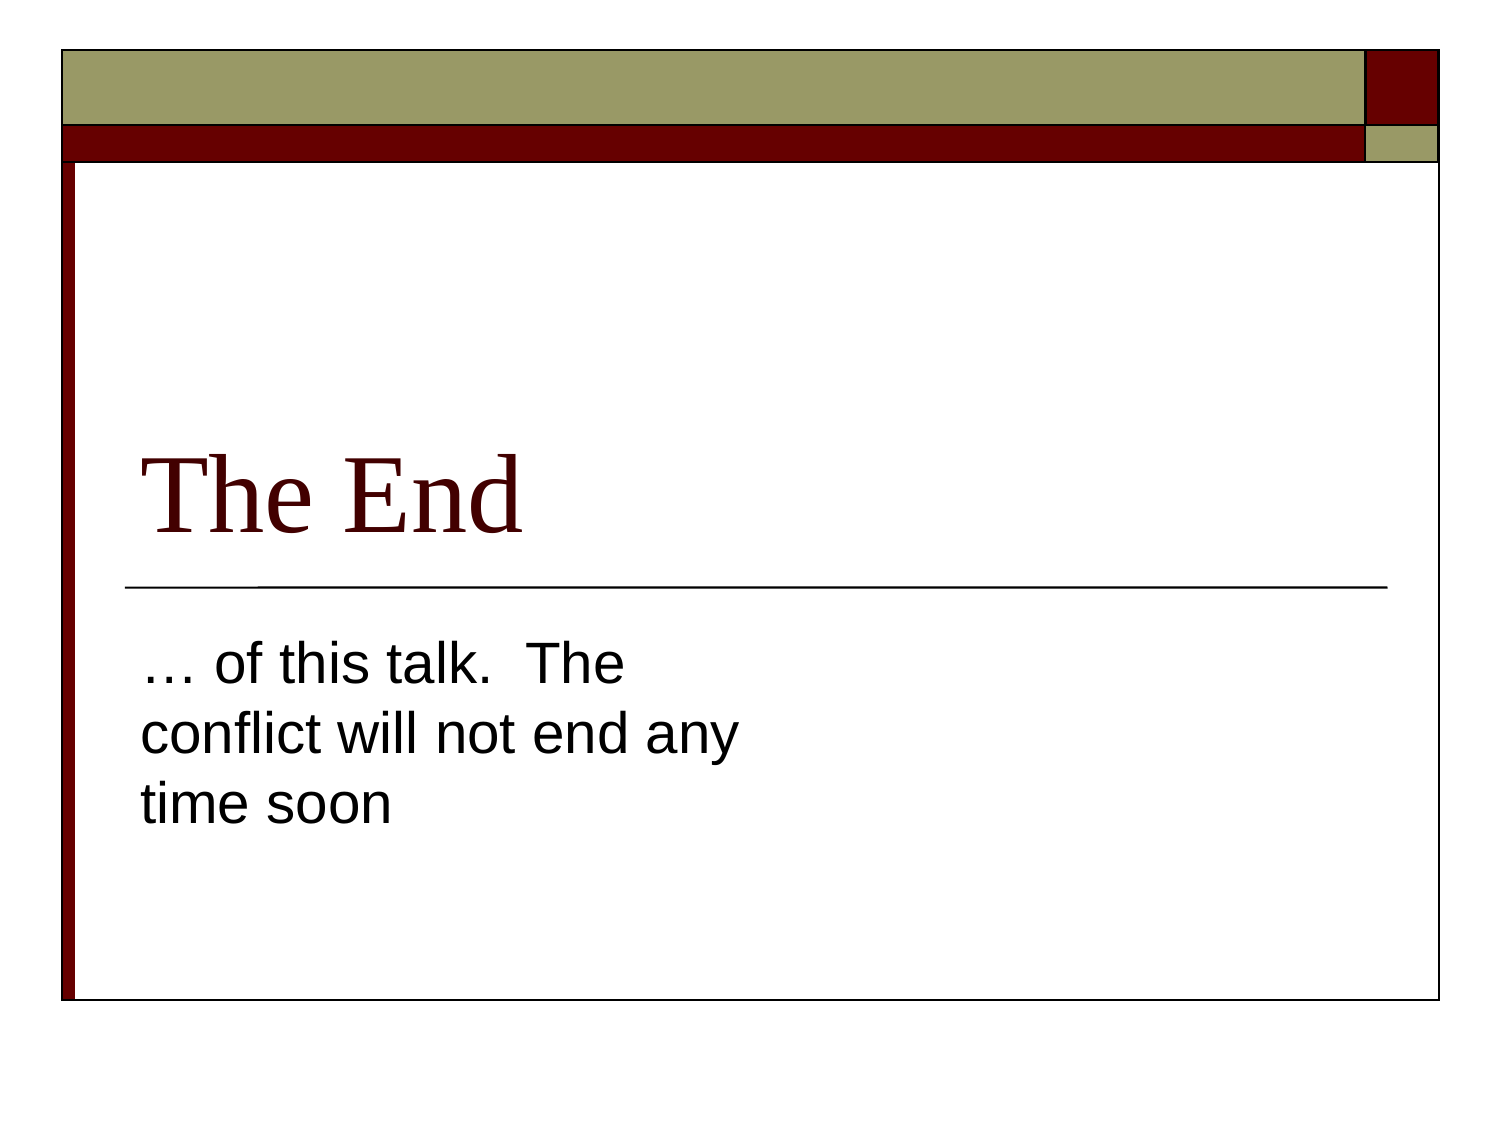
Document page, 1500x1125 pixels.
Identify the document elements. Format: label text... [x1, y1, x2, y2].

subtitle … of this talk. The conflict will not end any time soon [125, 617, 838, 956]
title The End [125, 224, 1388, 563]
